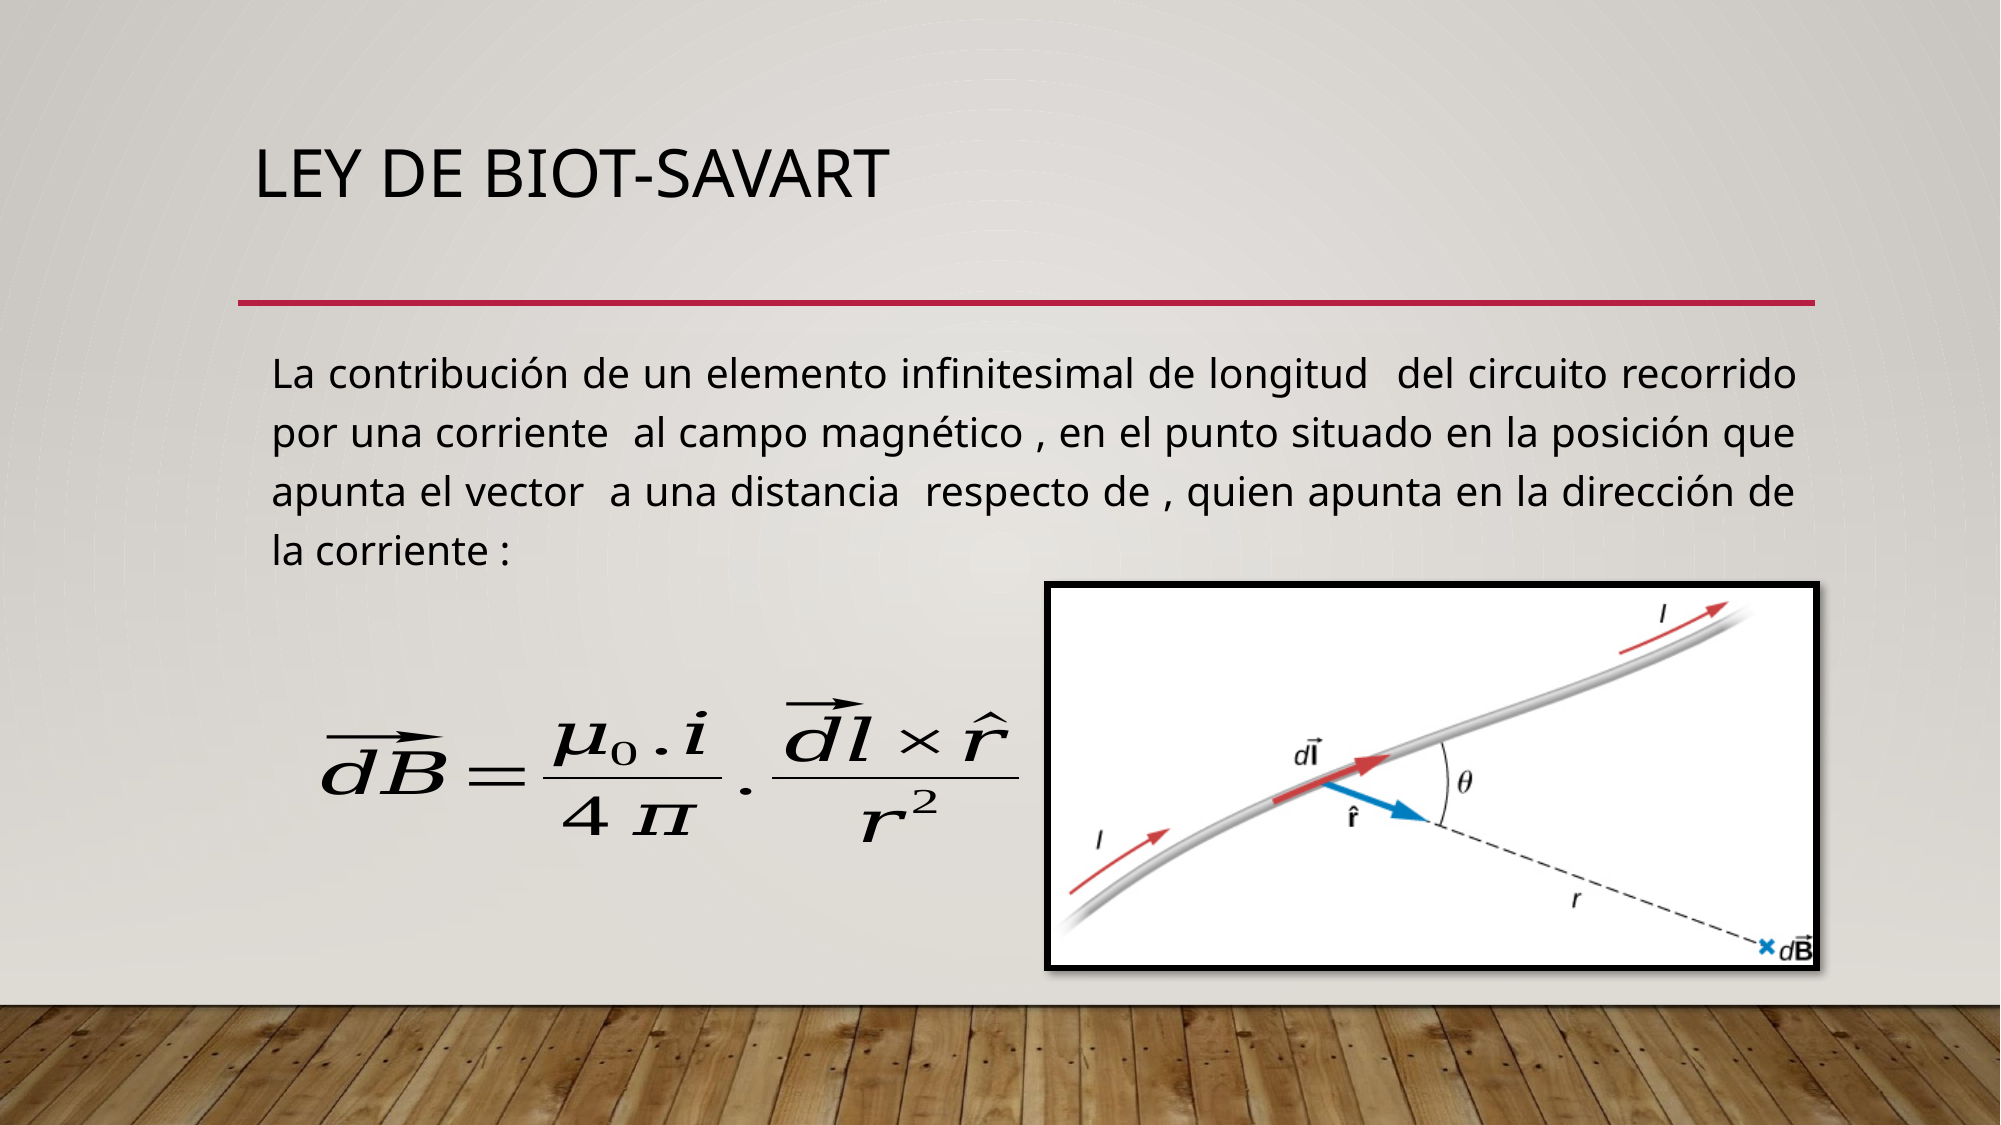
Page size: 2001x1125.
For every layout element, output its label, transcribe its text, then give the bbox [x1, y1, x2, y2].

title LEY DE BIOT-SAVART [238, 131, 1814, 305]
picture [0, 1005, 2000, 1125]
picture [1050, 587, 1814, 966]
